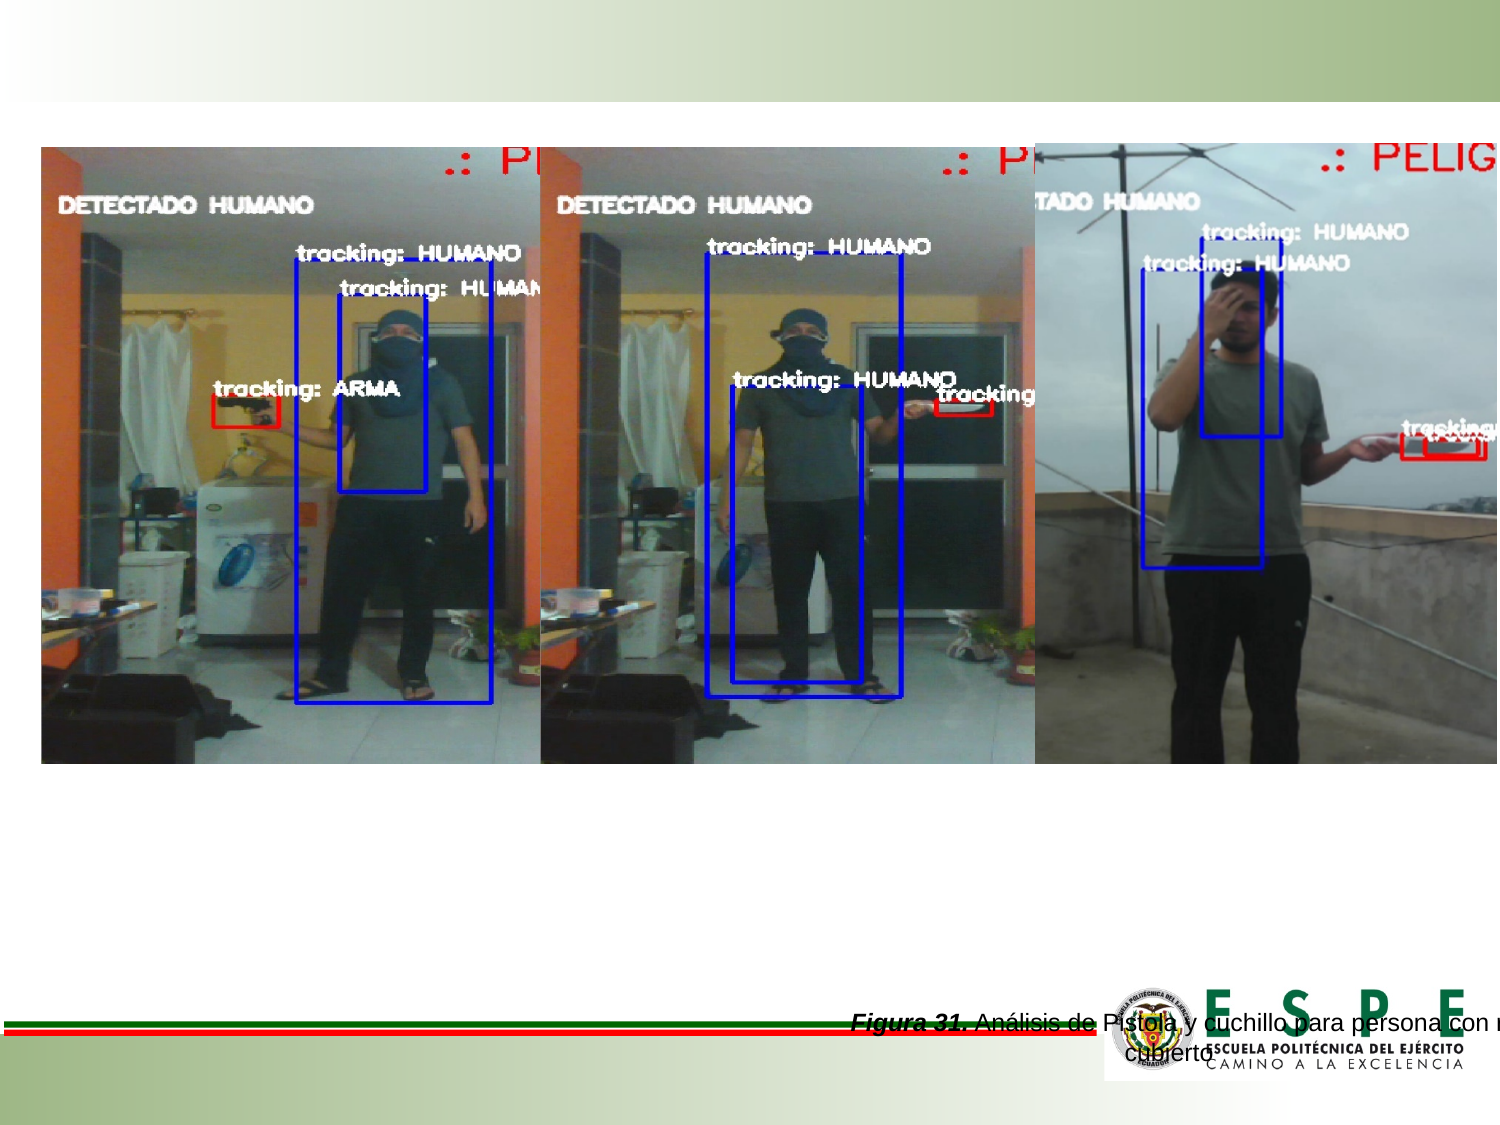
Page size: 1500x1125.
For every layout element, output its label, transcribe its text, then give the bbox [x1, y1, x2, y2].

picture [1104, 976, 1483, 1014]
picture [41, 143, 1497, 764]
picture [1104, 1060, 1483, 1081]
text_box Figura 31. Análisis de Pistola y cuchillo para persona con rostro cubierto [750, 1014, 1500, 1060]
